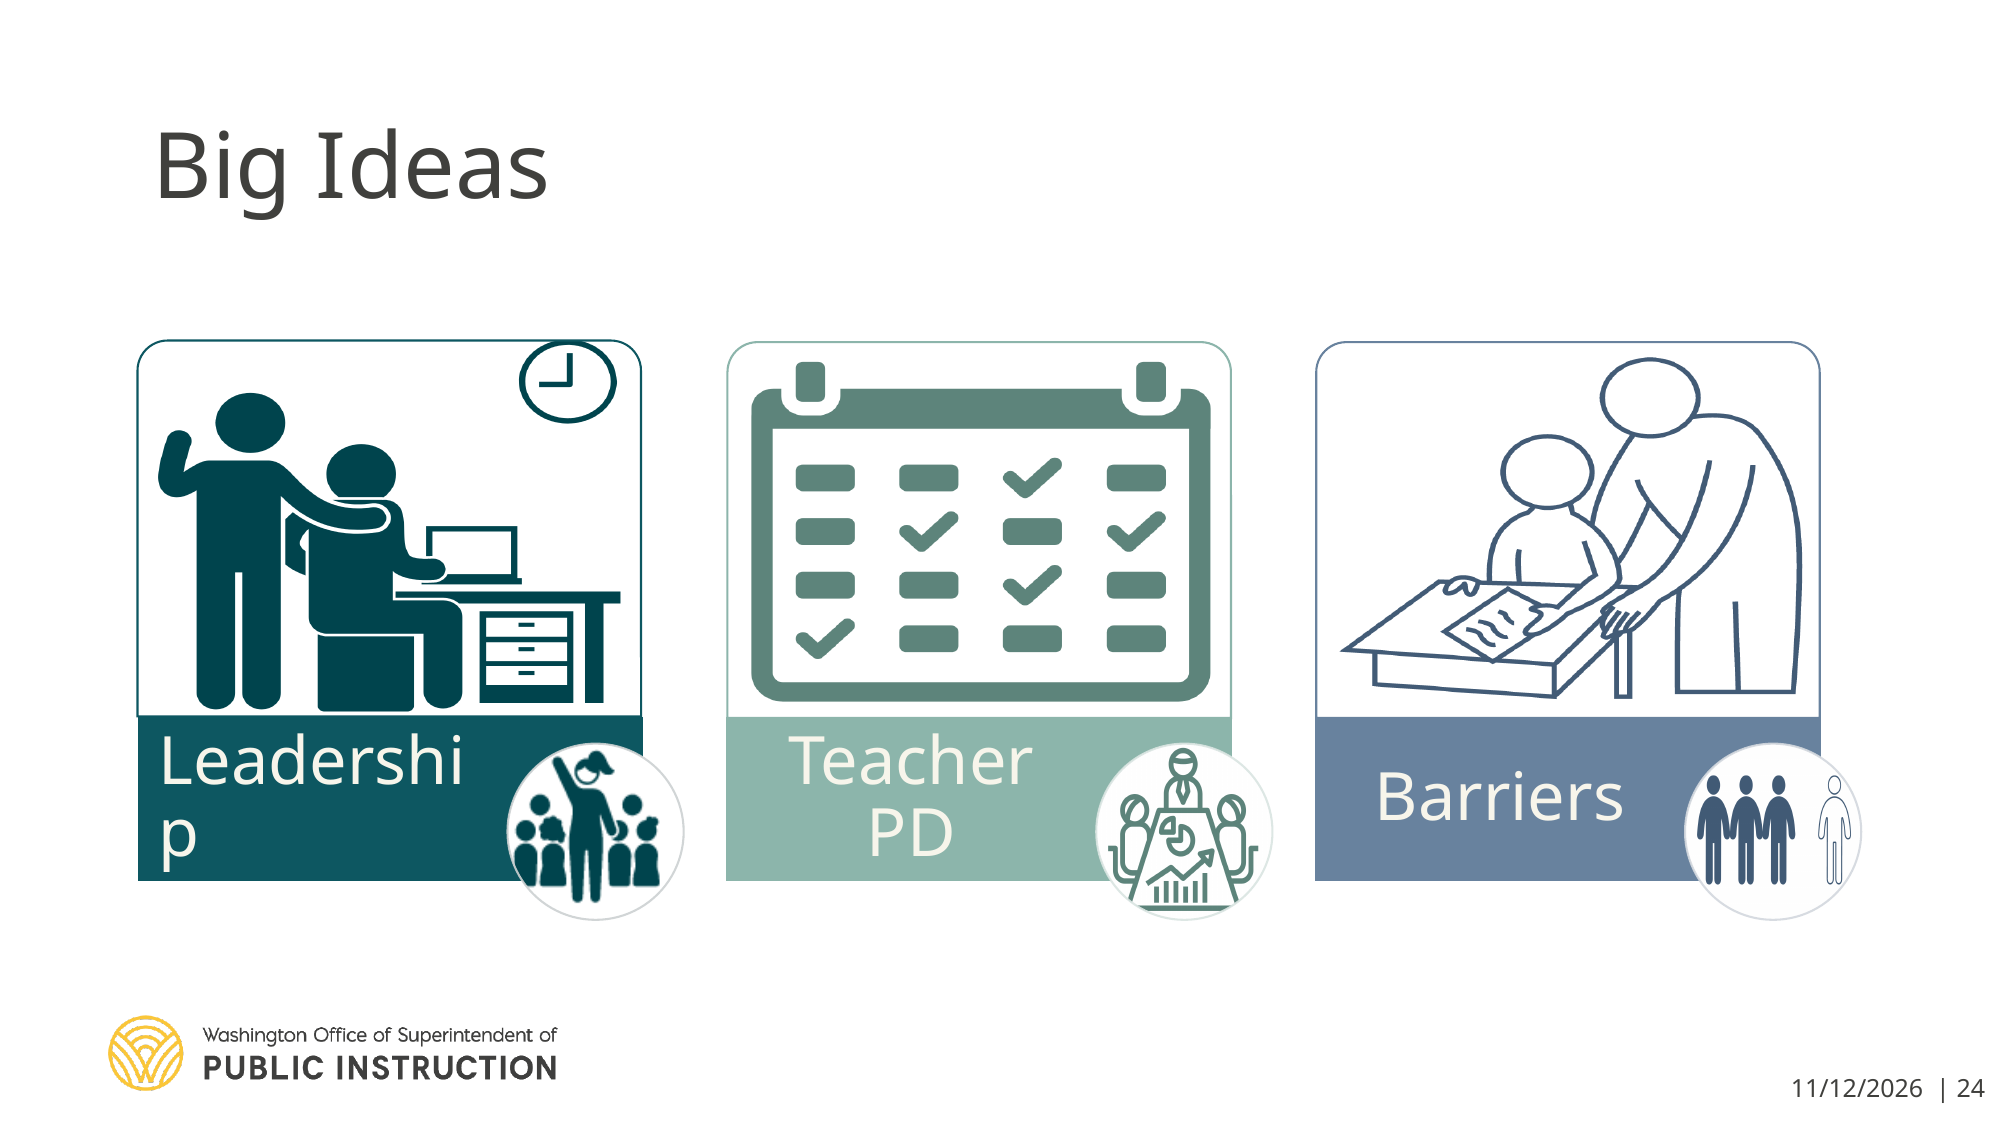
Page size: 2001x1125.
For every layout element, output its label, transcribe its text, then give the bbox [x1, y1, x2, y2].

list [137, 308, 1863, 954]
text_box 3/11/2020 | 24 [1549, 1065, 2000, 1125]
picture [108, 1015, 558, 1091]
title Big Ideas [137, 59, 1863, 278]
